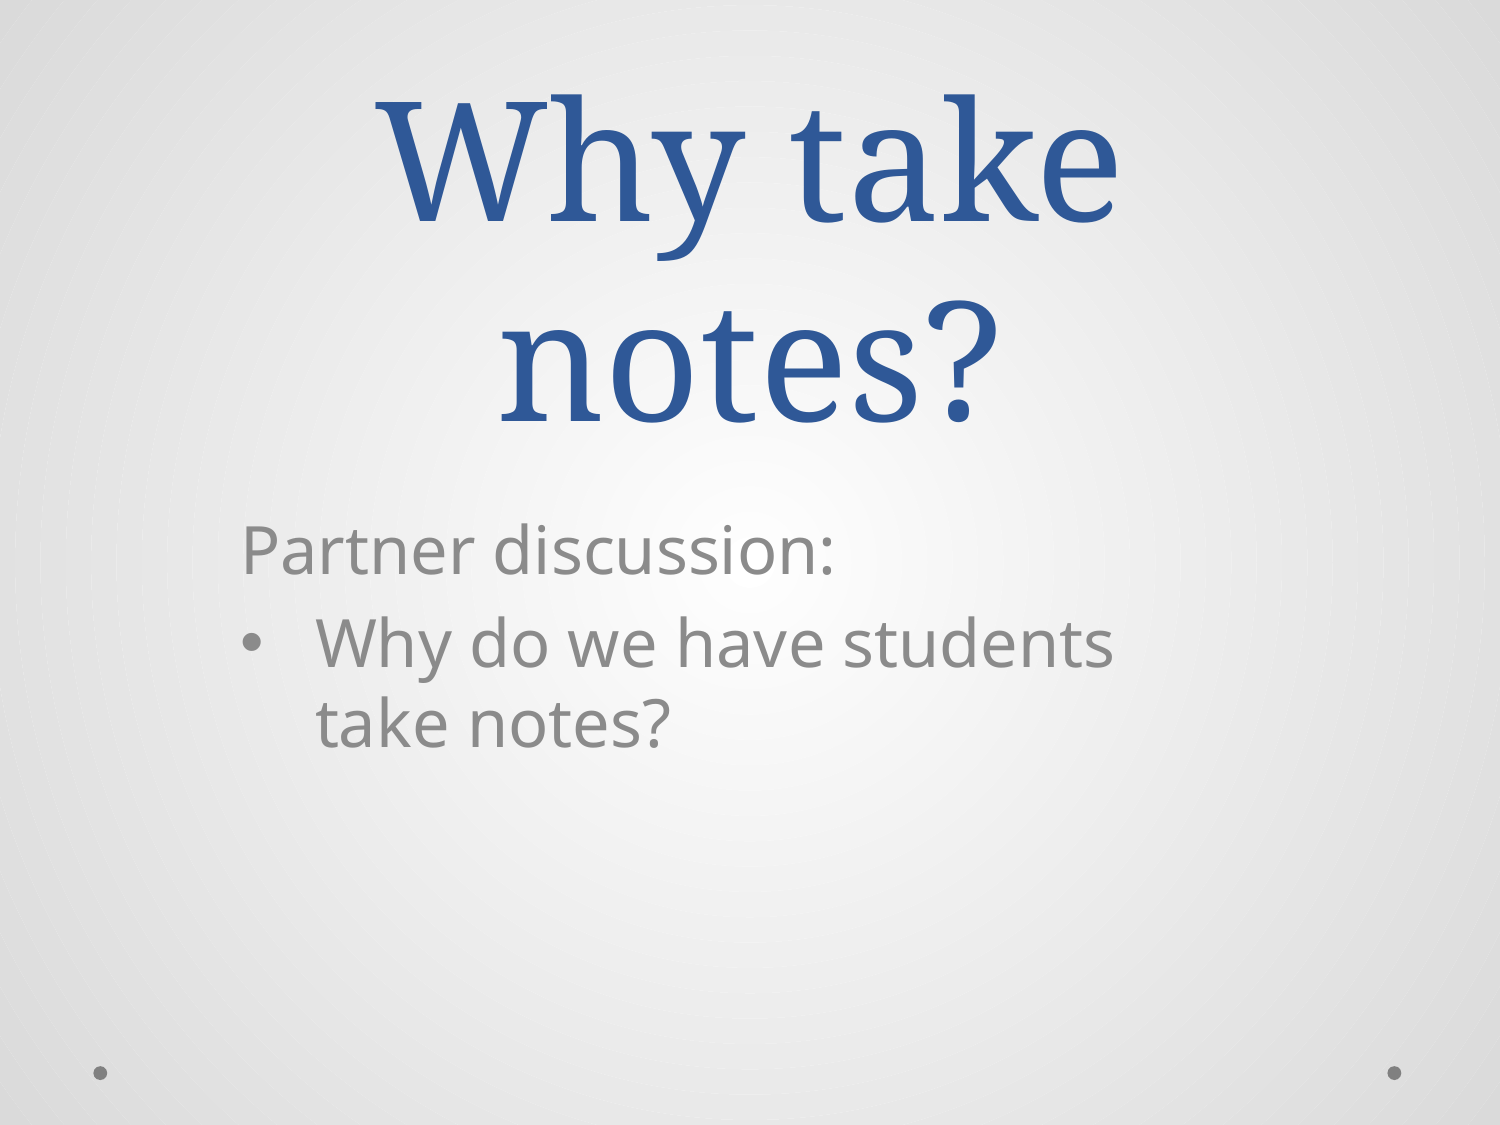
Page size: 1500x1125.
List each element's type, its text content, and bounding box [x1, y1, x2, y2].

subtitle Partner discussion: Why do we have students take notes? [225, 500, 1275, 925]
title Why take notes? [112, 99, 1388, 463]
